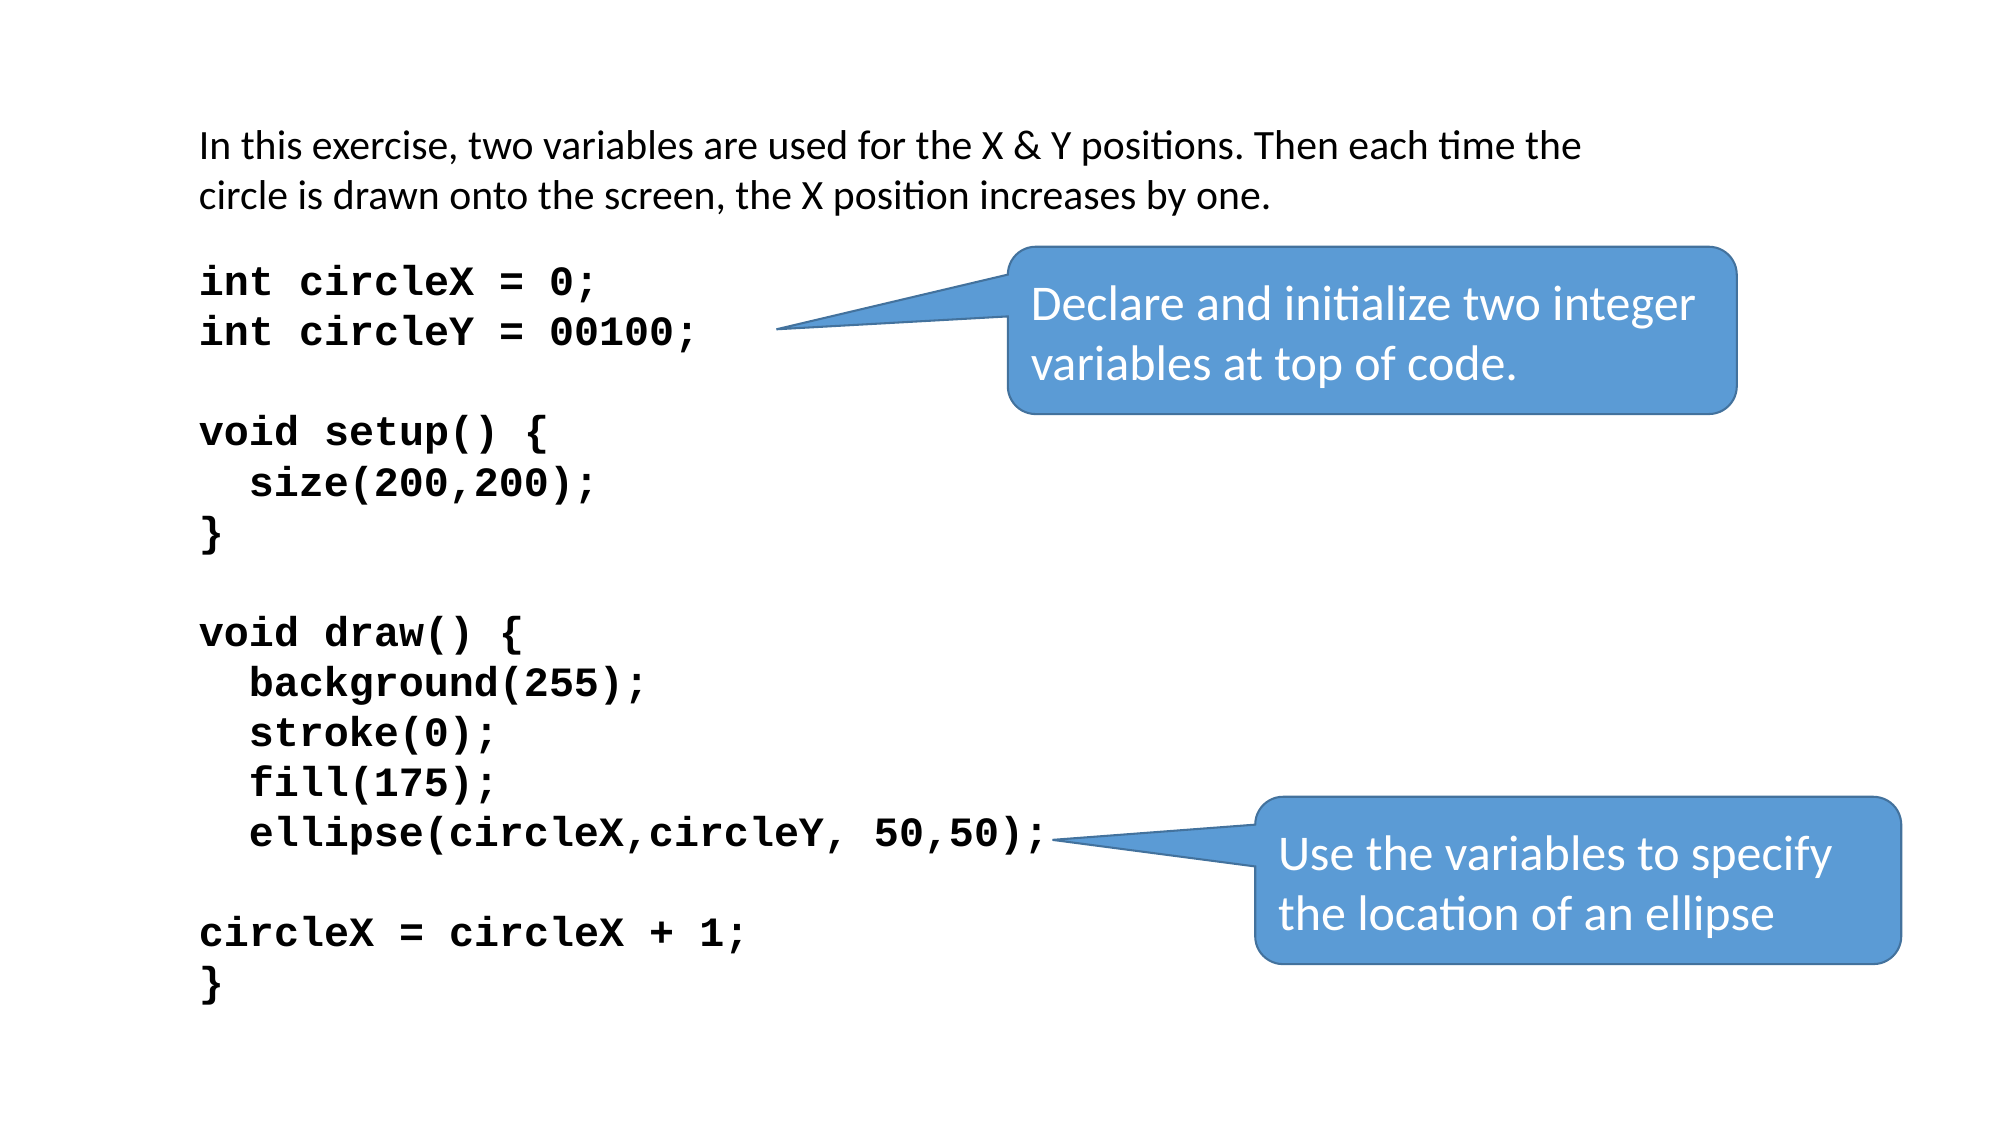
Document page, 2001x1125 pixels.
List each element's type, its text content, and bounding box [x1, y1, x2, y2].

text_box Declare and initialize two integer variables at top of code. [776, 245, 1738, 416]
text_box int circleX = 0; int circleY = 00100; void setup() { size(200,200); } void draw() { background(255); stroke(0); fill(175); ellipse(circleX,circleY, 50,50); circleX = circleX + 1; } [184, 246, 1256, 1057]
text_box Use the variables to specify the location of an ellipse [1052, 795, 1903, 966]
text_box In this exercise, two variables are used for the X & Y positions. Then each time the circle is drawn onto the screen, the X position increases by one. [184, 110, 1650, 246]
